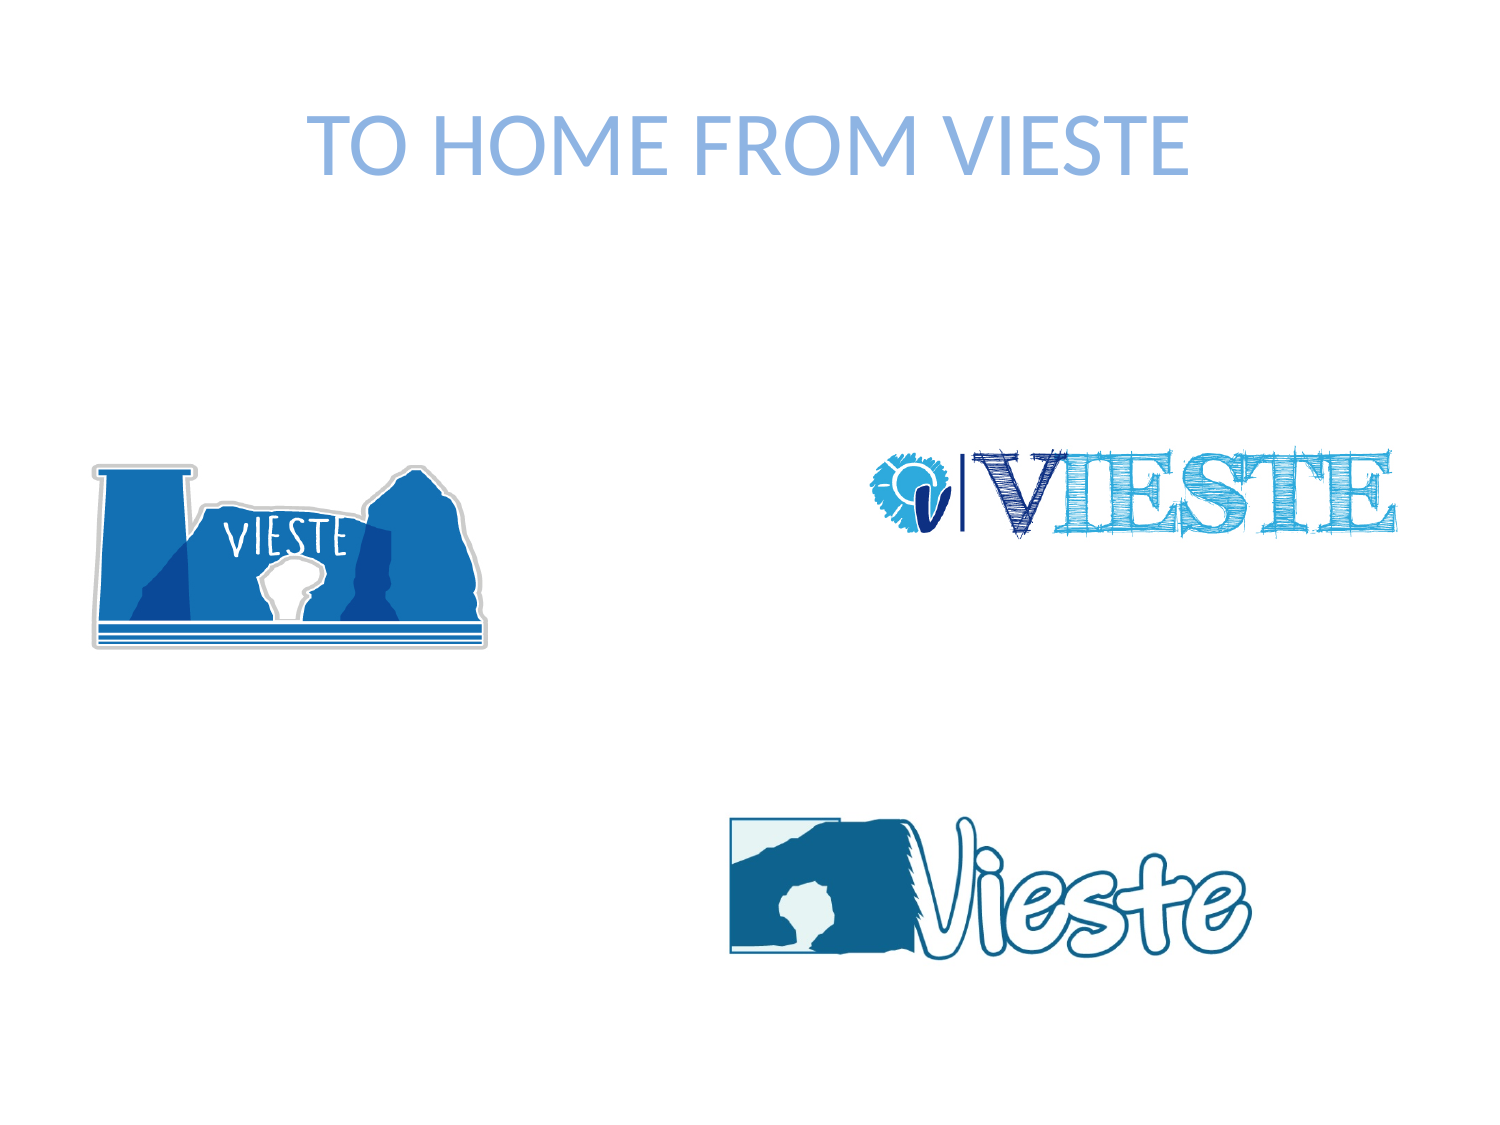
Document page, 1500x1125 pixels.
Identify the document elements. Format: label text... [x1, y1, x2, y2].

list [832, 278, 1435, 705]
picture [41, 278, 538, 835]
title TO HOME FROM VIESTE [75, 45, 1425, 233]
picture [714, 692, 1267, 1083]
